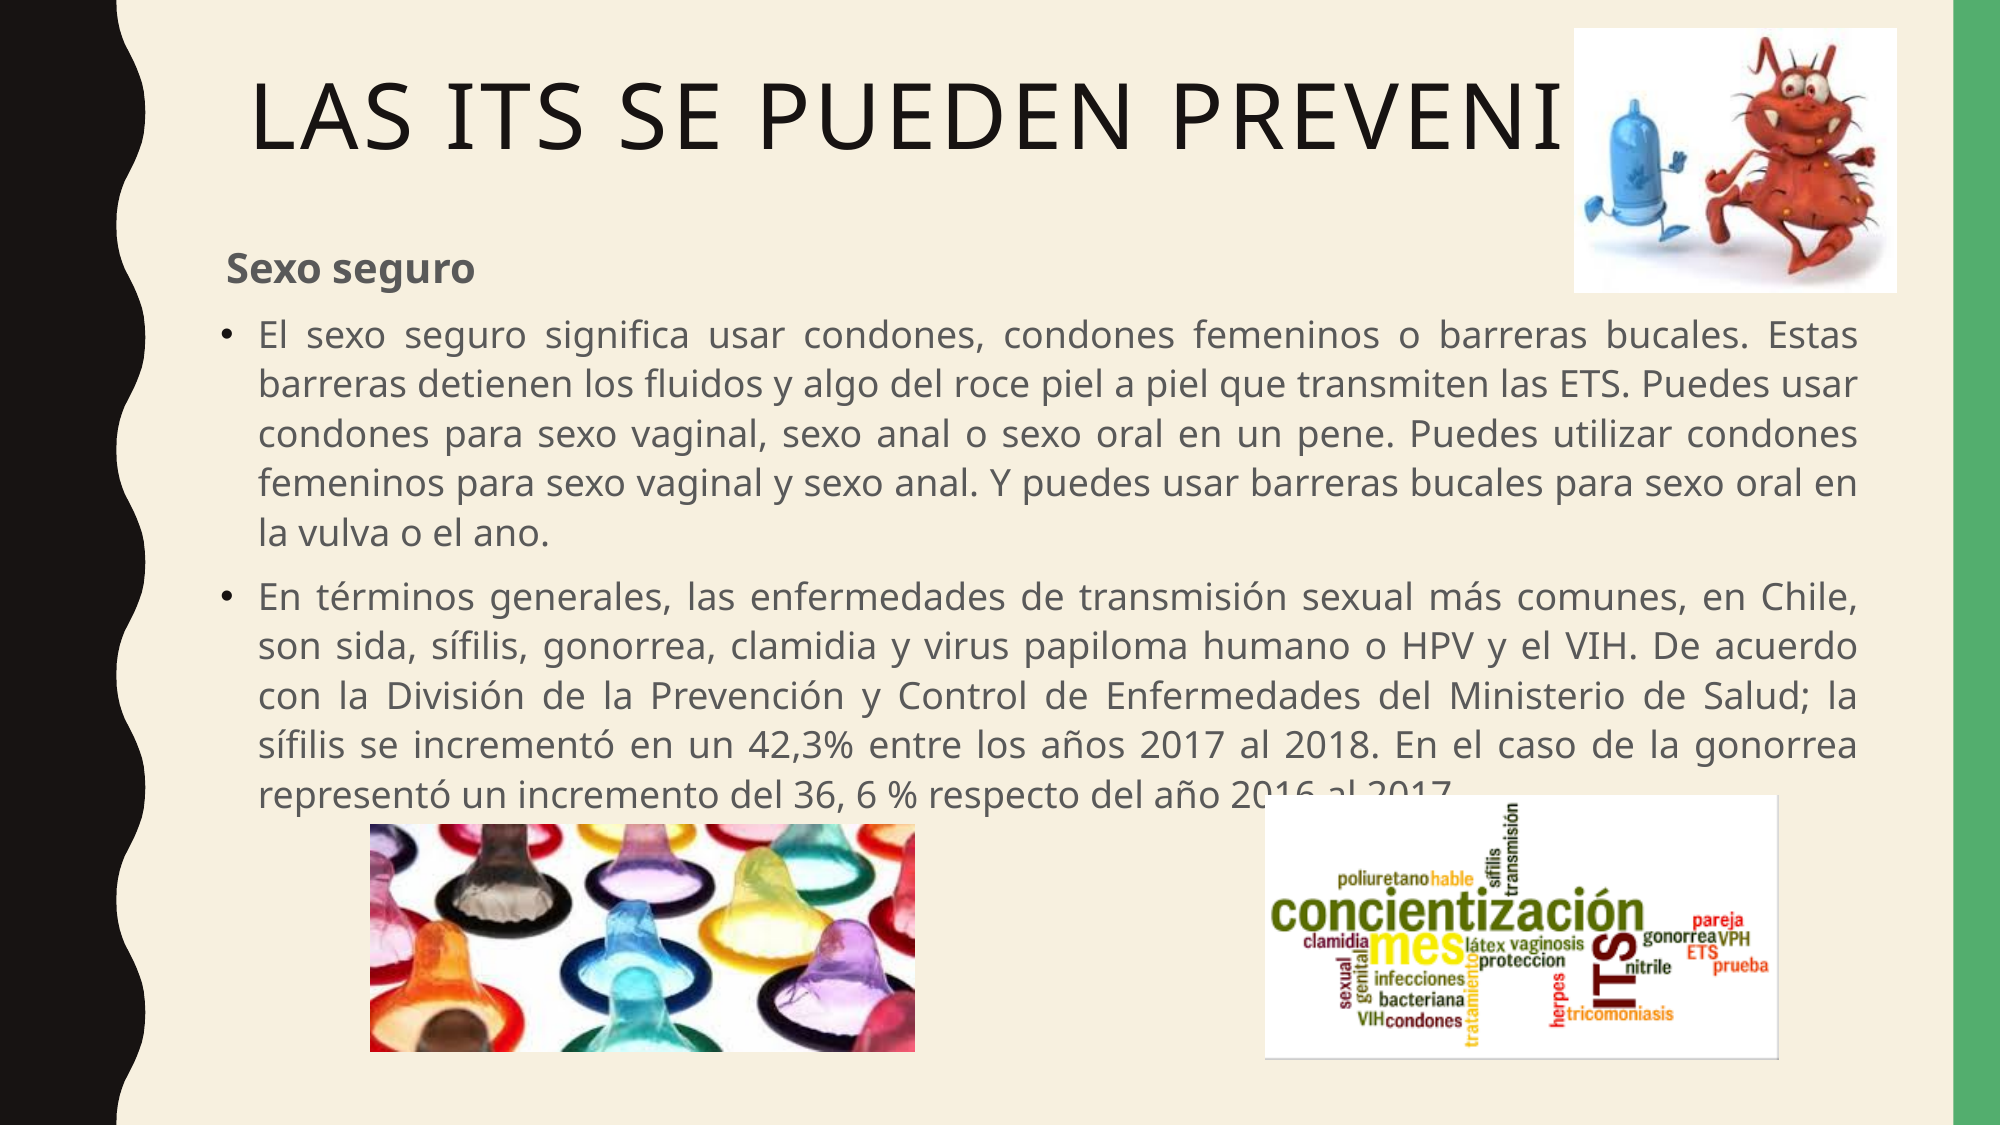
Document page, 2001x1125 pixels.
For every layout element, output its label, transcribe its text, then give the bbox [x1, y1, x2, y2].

picture [1265, 795, 1779, 1060]
list Sexo seguro El sexo seguro significa usar condones, condones femeninos o barreras bucales. Estas barreras detienen los fluidos y algo del roce piel a piel que transmiten las ETS. Puedes usar condones para sexo vaginal, sexo anal o sexo oral en un pene. Puedes utilizar condones femeninos para sexo vaginal y sexo anal. Y puedes usar barreras bucales para sexo oral en la vulva o el ano. En términos generales, las enfermedades de transmisión sexual más comunes, en Chile, son sida, sífilis, gonorrea, clamidia y virus papiloma humano o HPV y el VIH. De acuerdo con la División de la Prevención y Control de Enfermedades del Ministerio de Salud; la sífilis se incrementó en un 42,3% entre los años 2017 al 2018. En el caso de la gonorrea representó un incremento del 36, 6 % respecto del año 2016 al 2017. [205, 229, 1875, 965]
picture [1574, 28, 1897, 293]
picture [370, 824, 915, 1052]
title Las ITS se pueden prevenir [205, 62, 1574, 229]
